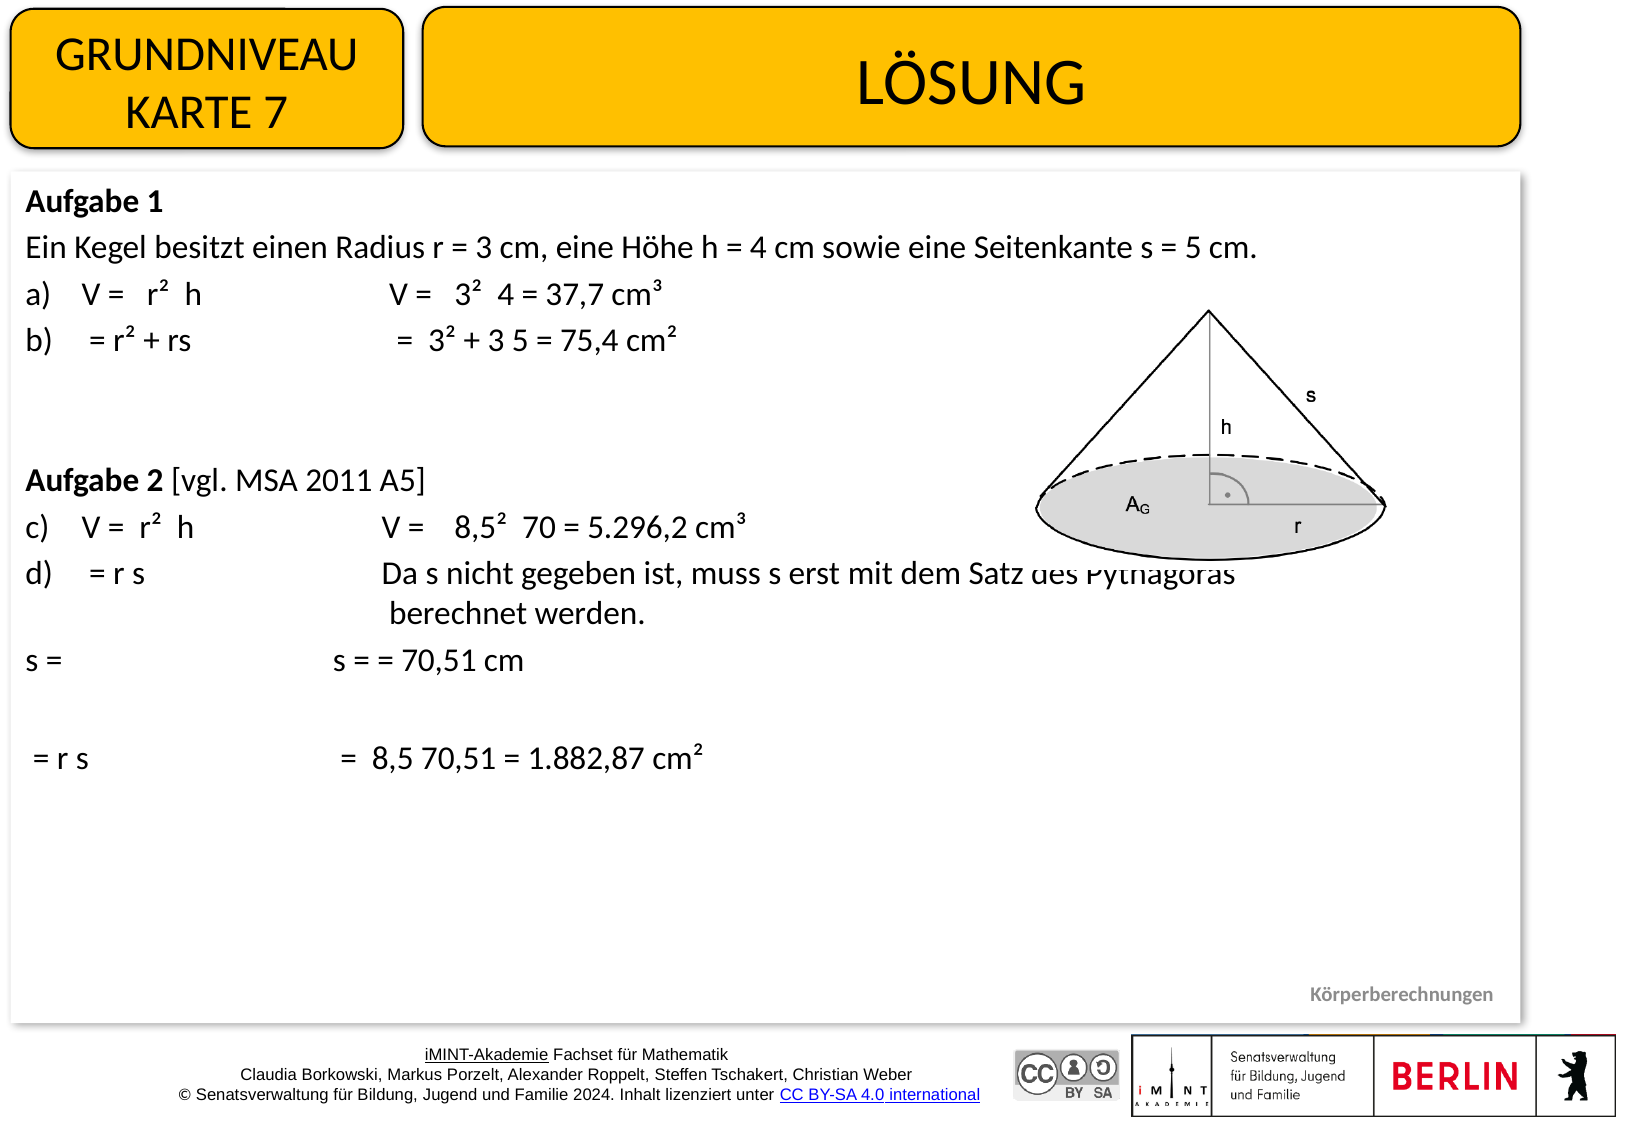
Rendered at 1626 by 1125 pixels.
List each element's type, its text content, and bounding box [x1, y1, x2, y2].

picture [1013, 1048, 1120, 1101]
picture [1024, 281, 1395, 571]
text_box Grundniveau Karte 7 [10, 8, 404, 149]
picture [1131, 1034, 1616, 1117]
footer Körperberechnungen [1284, 972, 1509, 1014]
